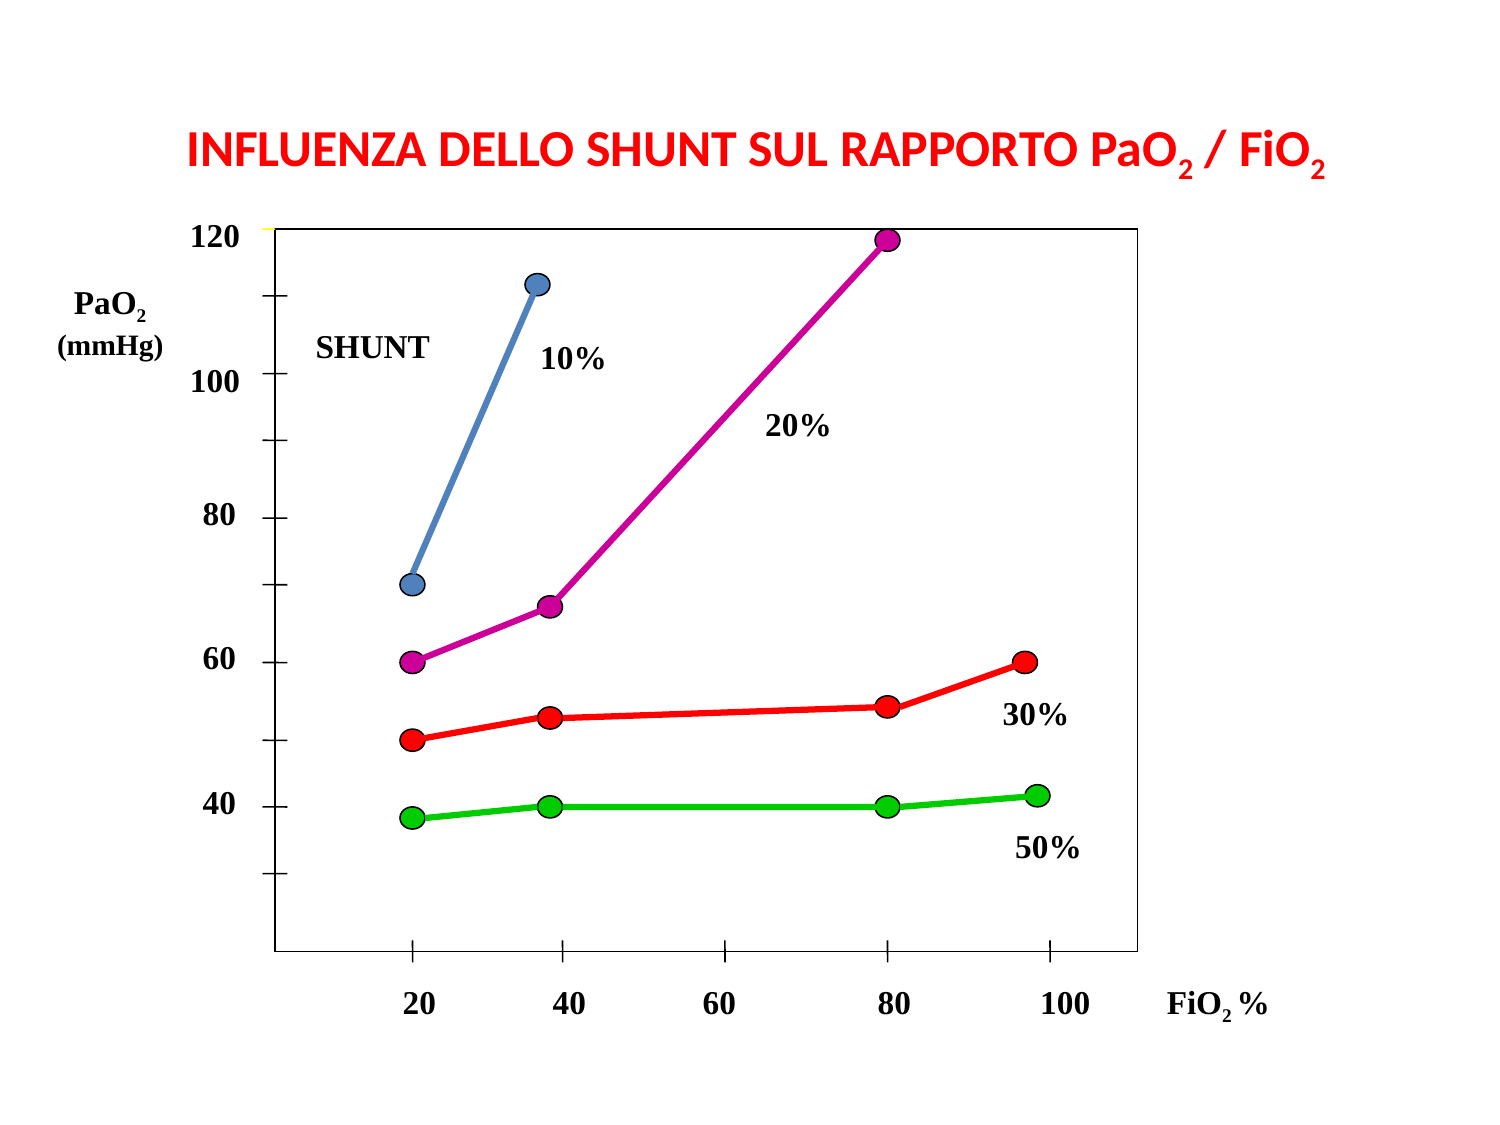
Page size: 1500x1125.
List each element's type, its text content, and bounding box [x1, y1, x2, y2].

text_box 50% [1000, 817, 1097, 873]
text_box 40 [537, 973, 602, 1029]
text_box PaO2 (mmHg) [42, 273, 179, 370]
text_box SHUNT [300, 318, 446, 373]
text_box 20% [750, 395, 847, 451]
text_box 60 [187, 629, 252, 684]
text_box [399, 729, 425, 752]
text_box [525, 273, 550, 296]
text_box 40 [187, 773, 252, 829]
text_box [875, 229, 901, 252]
text_box [1025, 784, 1051, 807]
text_box [537, 706, 563, 730]
text_box [399, 573, 425, 596]
text_box [537, 795, 563, 818]
text_box FiO2 % [1152, 973, 1285, 1034]
text_box [1012, 651, 1038, 674]
text_box 100 [175, 351, 256, 406]
text_box [399, 651, 425, 674]
text_box [875, 695, 900, 718]
text_box 60 [687, 973, 752, 1029]
text_box [537, 595, 563, 618]
text_box 120 [175, 206, 256, 262]
text_box 80 [187, 484, 252, 540]
text_box 20 [387, 973, 452, 1029]
text_box INFLUENZA DELLO SHUNT SUL RAPPORTO PaO2 / FiO2 [171, 106, 1341, 193]
text_box 30% [987, 684, 1085, 740]
text_box [875, 795, 900, 818]
text_box [275, 229, 1138, 952]
text_box 10% [525, 329, 622, 384]
text_box [399, 806, 425, 830]
text_box 100 [1025, 973, 1106, 1029]
text_box 80 [862, 973, 927, 1029]
